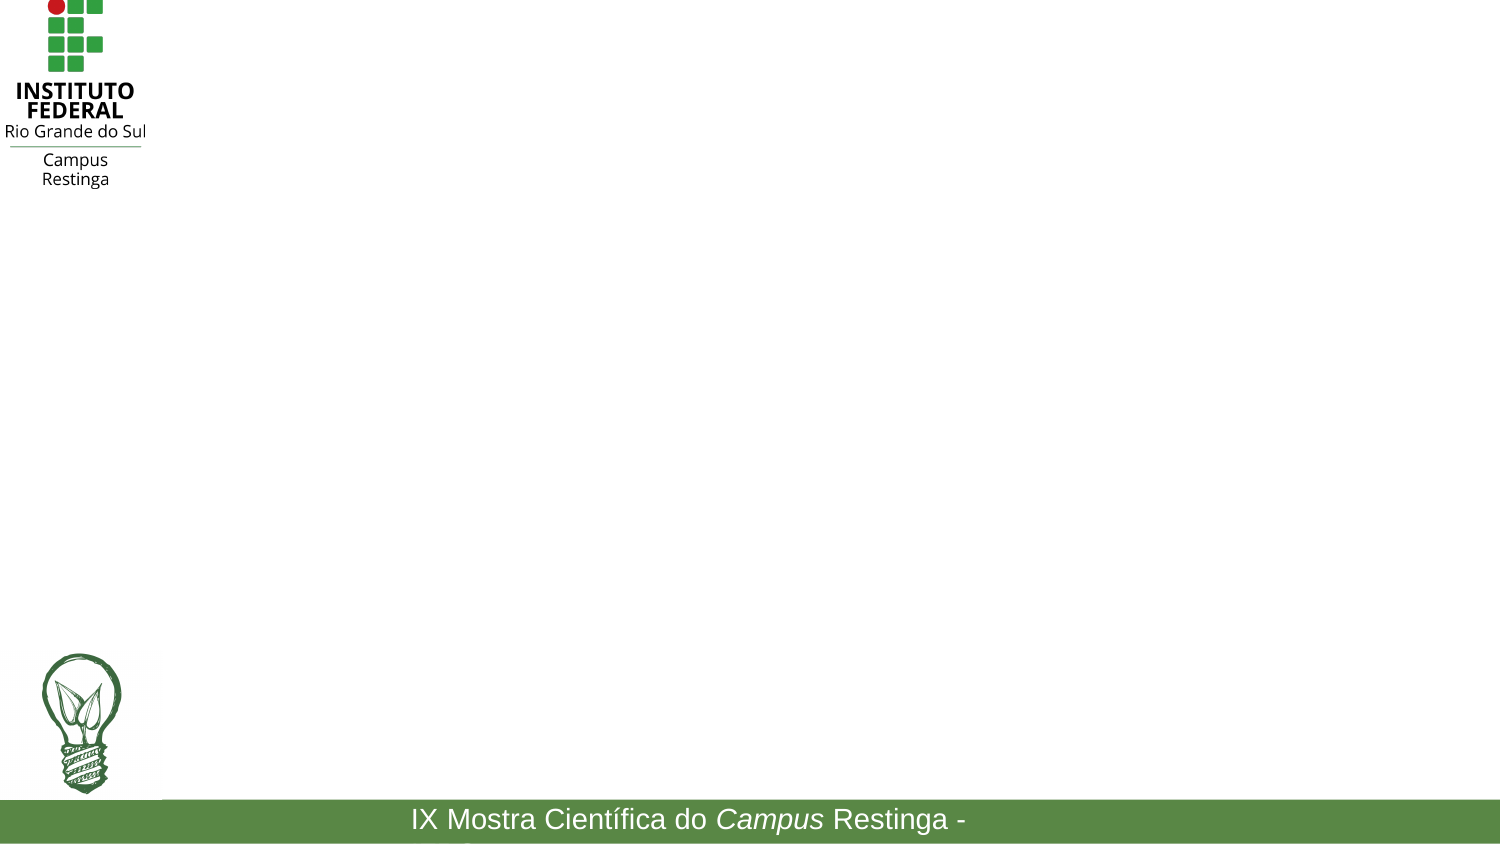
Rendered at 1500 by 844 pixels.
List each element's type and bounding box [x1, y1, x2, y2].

picture [6, 0, 145, 189]
picture [0, 650, 163, 800]
